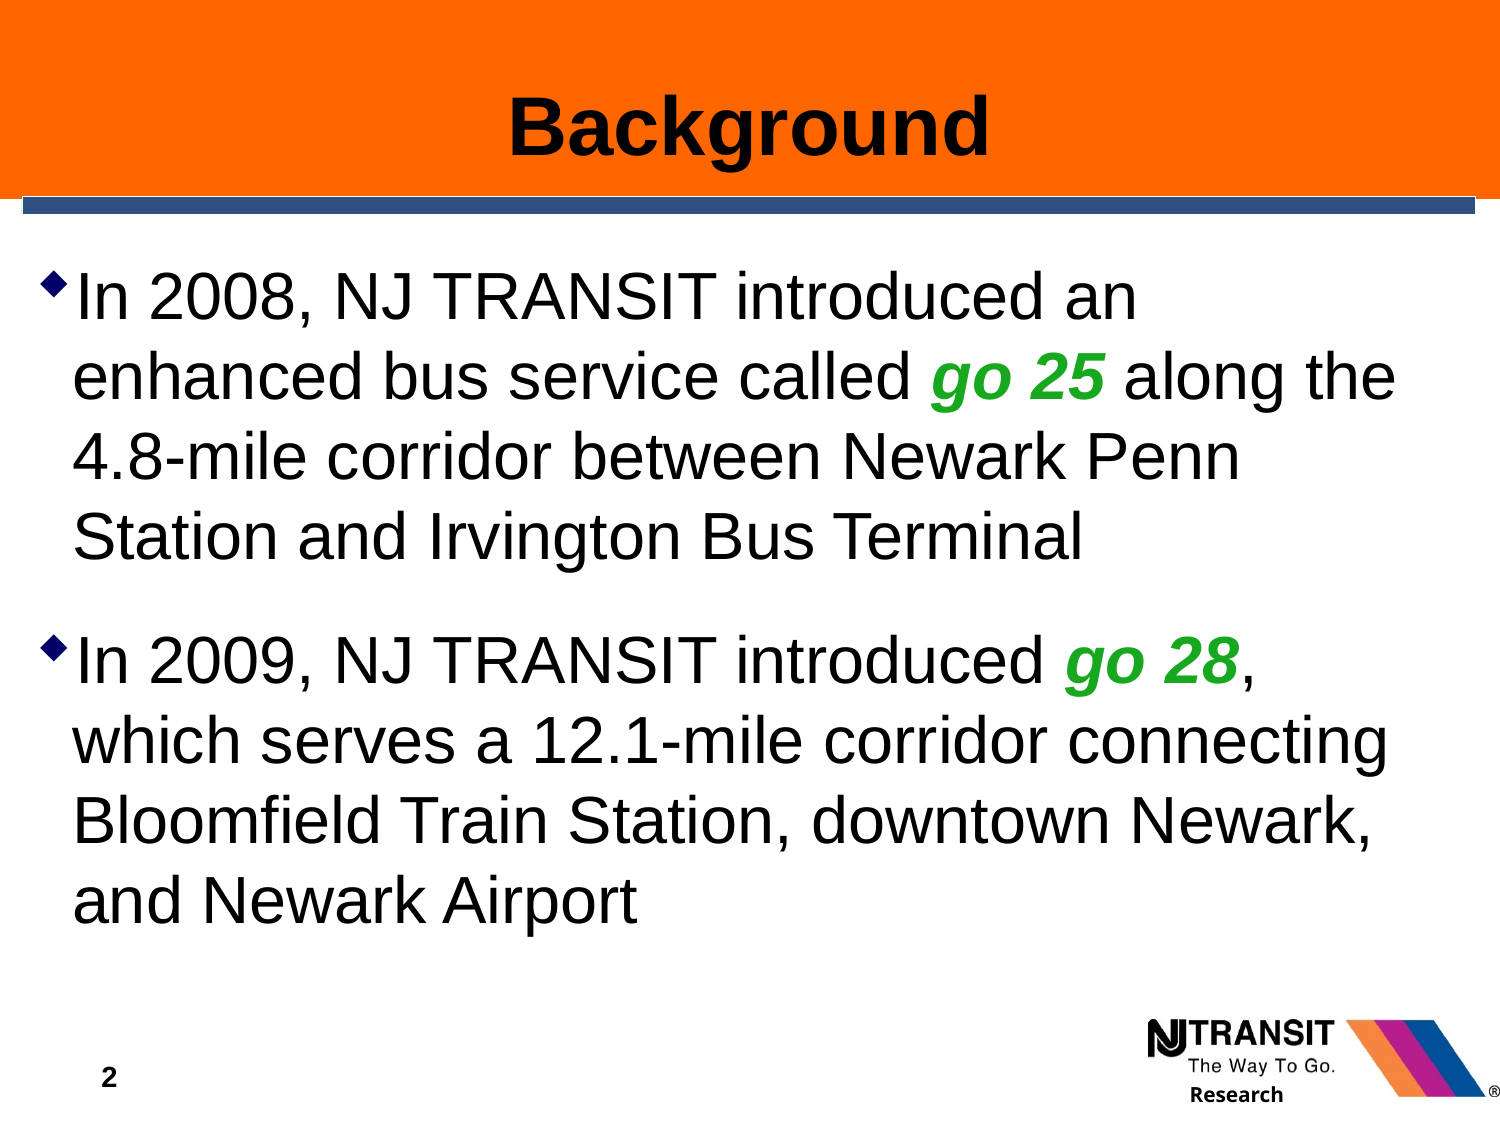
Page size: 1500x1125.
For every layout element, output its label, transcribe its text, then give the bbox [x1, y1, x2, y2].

title Background [0, 24, 1500, 179]
text_box In 2008, NJ TRANSIT introduced an enhanced bus service called go 25 along the 4.8-mile corridor between Newark Penn Station and Irvington Bus Terminal In 2009, NJ TRANSIT introduced go 28, which serves a 12.1-mile corridor connecting Bloomfield Train Station, downtown Newark, and Newark Airport [19, 245, 1460, 1031]
picture [1148, 1019, 1500, 1097]
